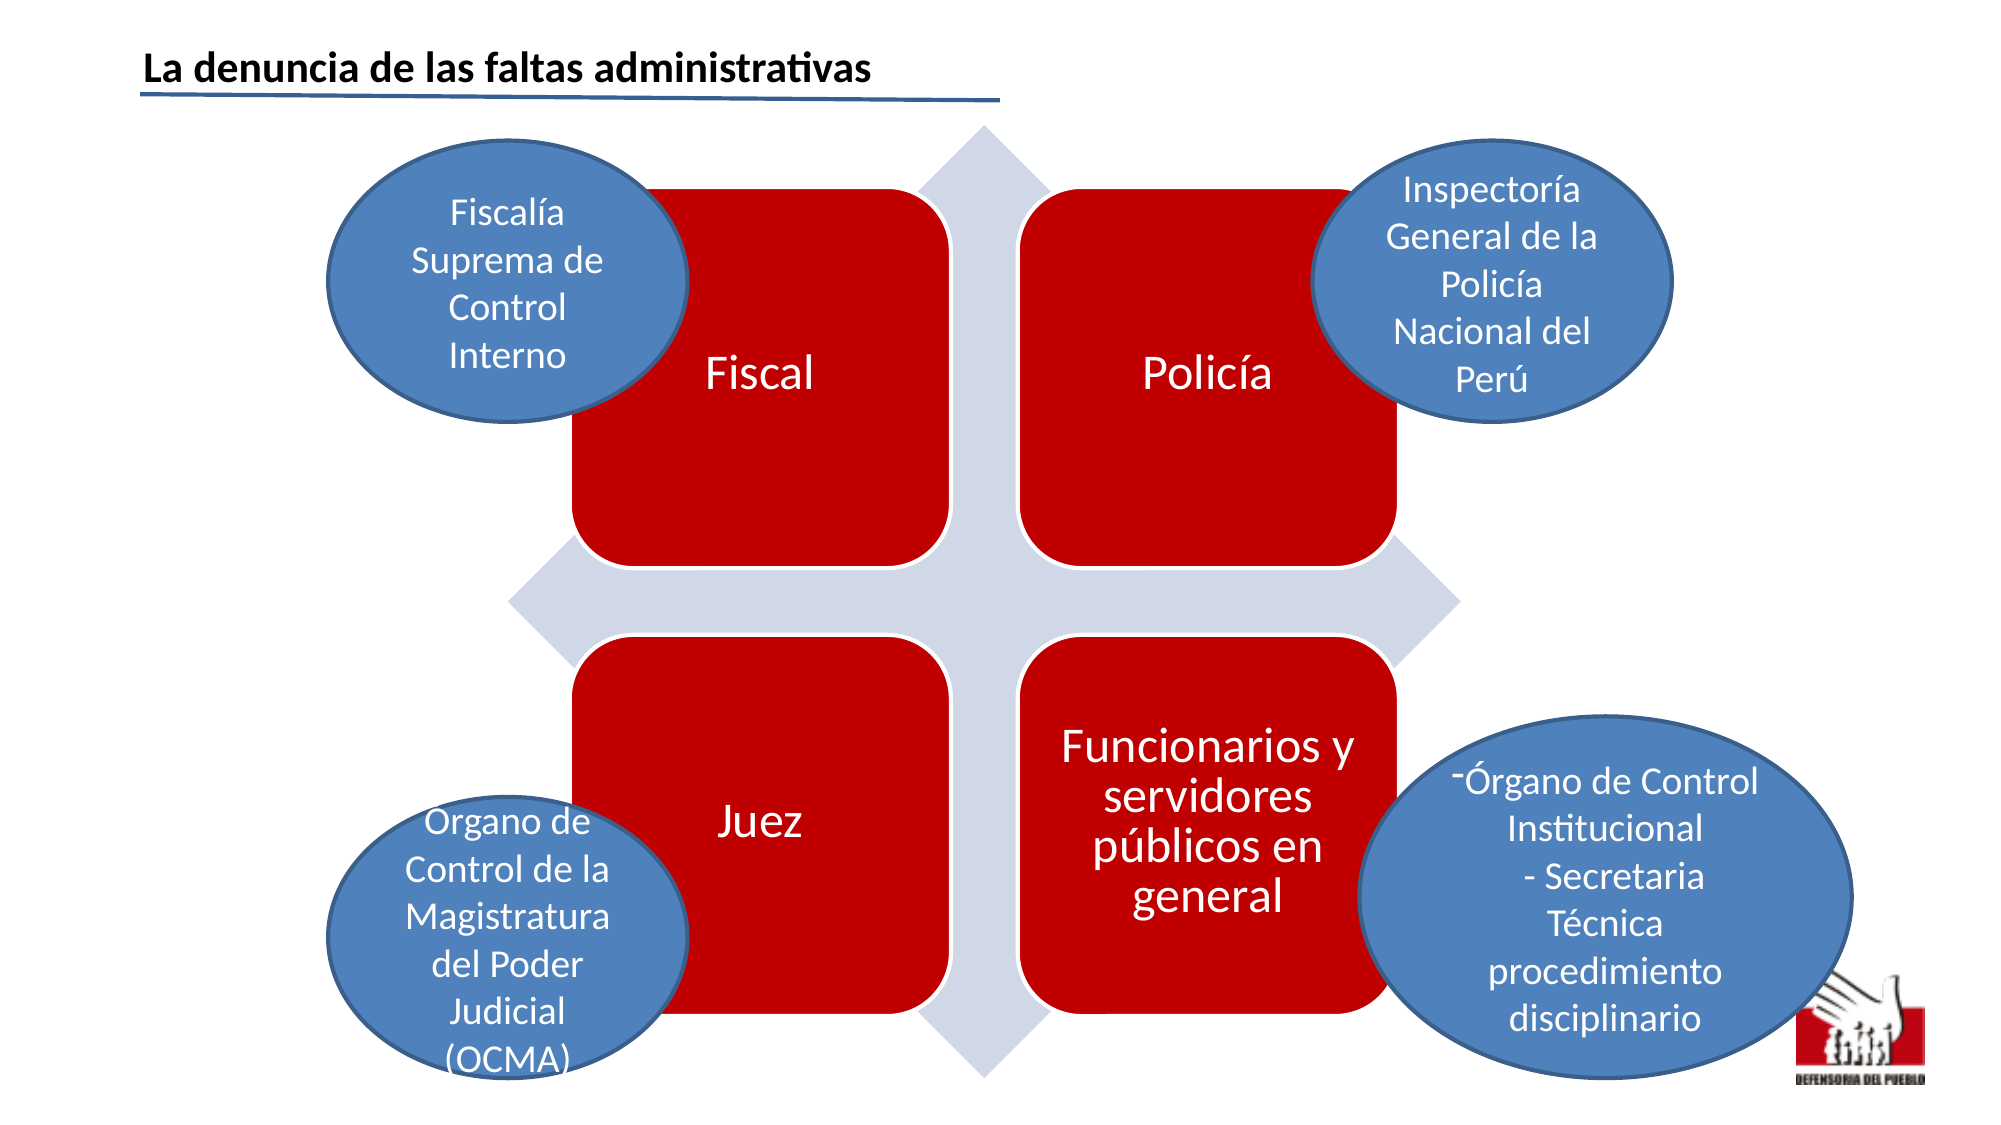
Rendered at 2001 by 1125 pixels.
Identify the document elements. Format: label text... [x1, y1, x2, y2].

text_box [249, 124, 1719, 1079]
text_box Órgano de Control Institucional - Secretaria Técnica procedimiento disciplinario [1722, 735, 1854, 1059]
text_box [1433, 1024, 1900, 1103]
picture [1796, 967, 1926, 1085]
text_box La denuncia de las faltas administrativas [128, 31, 888, 99]
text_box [139, 93, 1001, 101]
